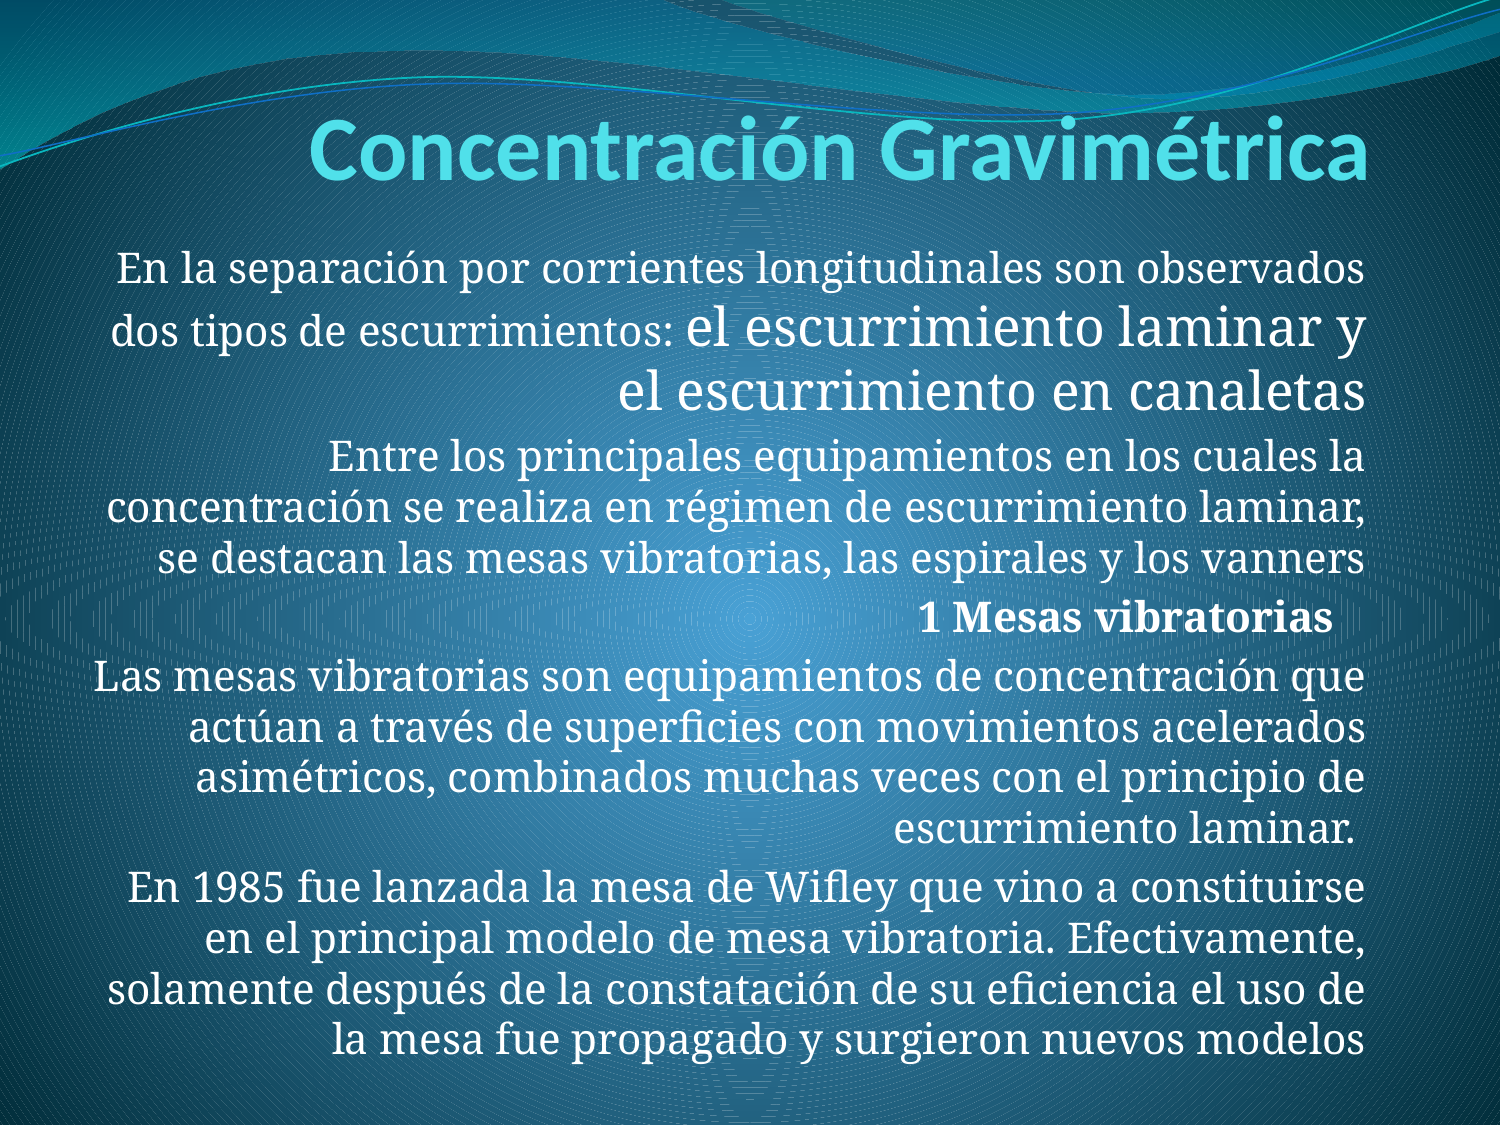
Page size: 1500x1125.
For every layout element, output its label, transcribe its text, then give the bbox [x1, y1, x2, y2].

subtitle En la separación por corrientes longitudinales son observados dos tipos de escurrimientos: el escurrimiento laminar y el escurrimiento en canaletas Entre los principales equipamientos en los cuales la concentración se realiza en régimen de escurrimiento laminar, se destacan las mesas vibratorias, las espirales y los vanners 1 Mesas vibratorias Las mesas vibratorias son equipamientos de concentración que actúan a través de superficies con movimientos acelerados asimétricos, combinados muchas veces con el principio de escurrimiento laminar. En 1985 fue lanzada la mesa de Wifley que vino a constituirse en el principal modelo de mesa vibratoria. Efectivamente, solamente después de la constatación de su eficiencia el uso de la mesa fue propagado y surgieron nuevos modelos [87, 234, 1376, 1079]
title Concentración Gravimétrica [87, 23, 1376, 200]
